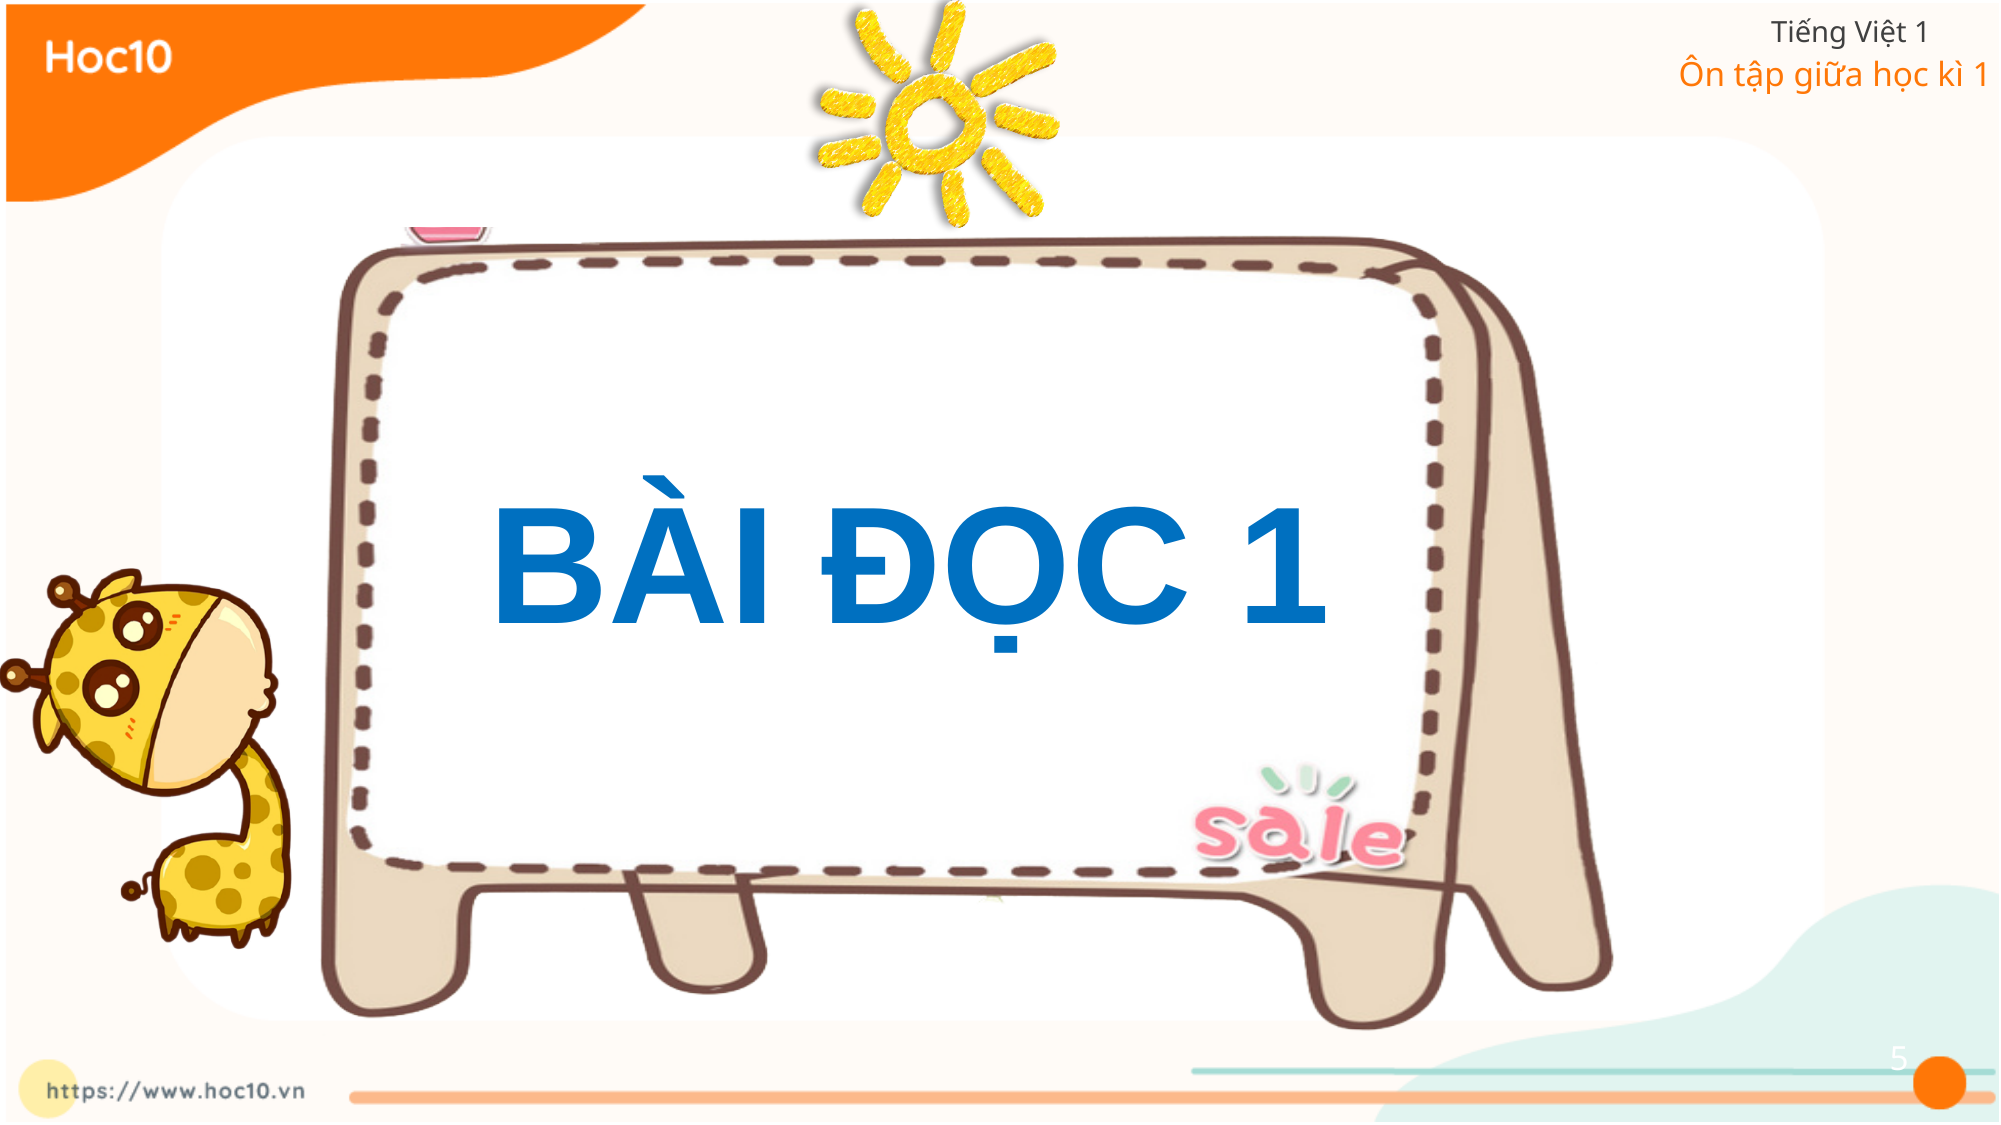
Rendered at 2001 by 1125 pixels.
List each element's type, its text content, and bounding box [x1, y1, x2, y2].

text_box Tiếng Việt 1 [1756, 6, 1946, 45]
picture [0, 0, 1999, 1122]
text_box 5 [1874, 1029, 1924, 1085]
text_box Ôn tập giữa học kì 1 [1663, 45, 2000, 101]
